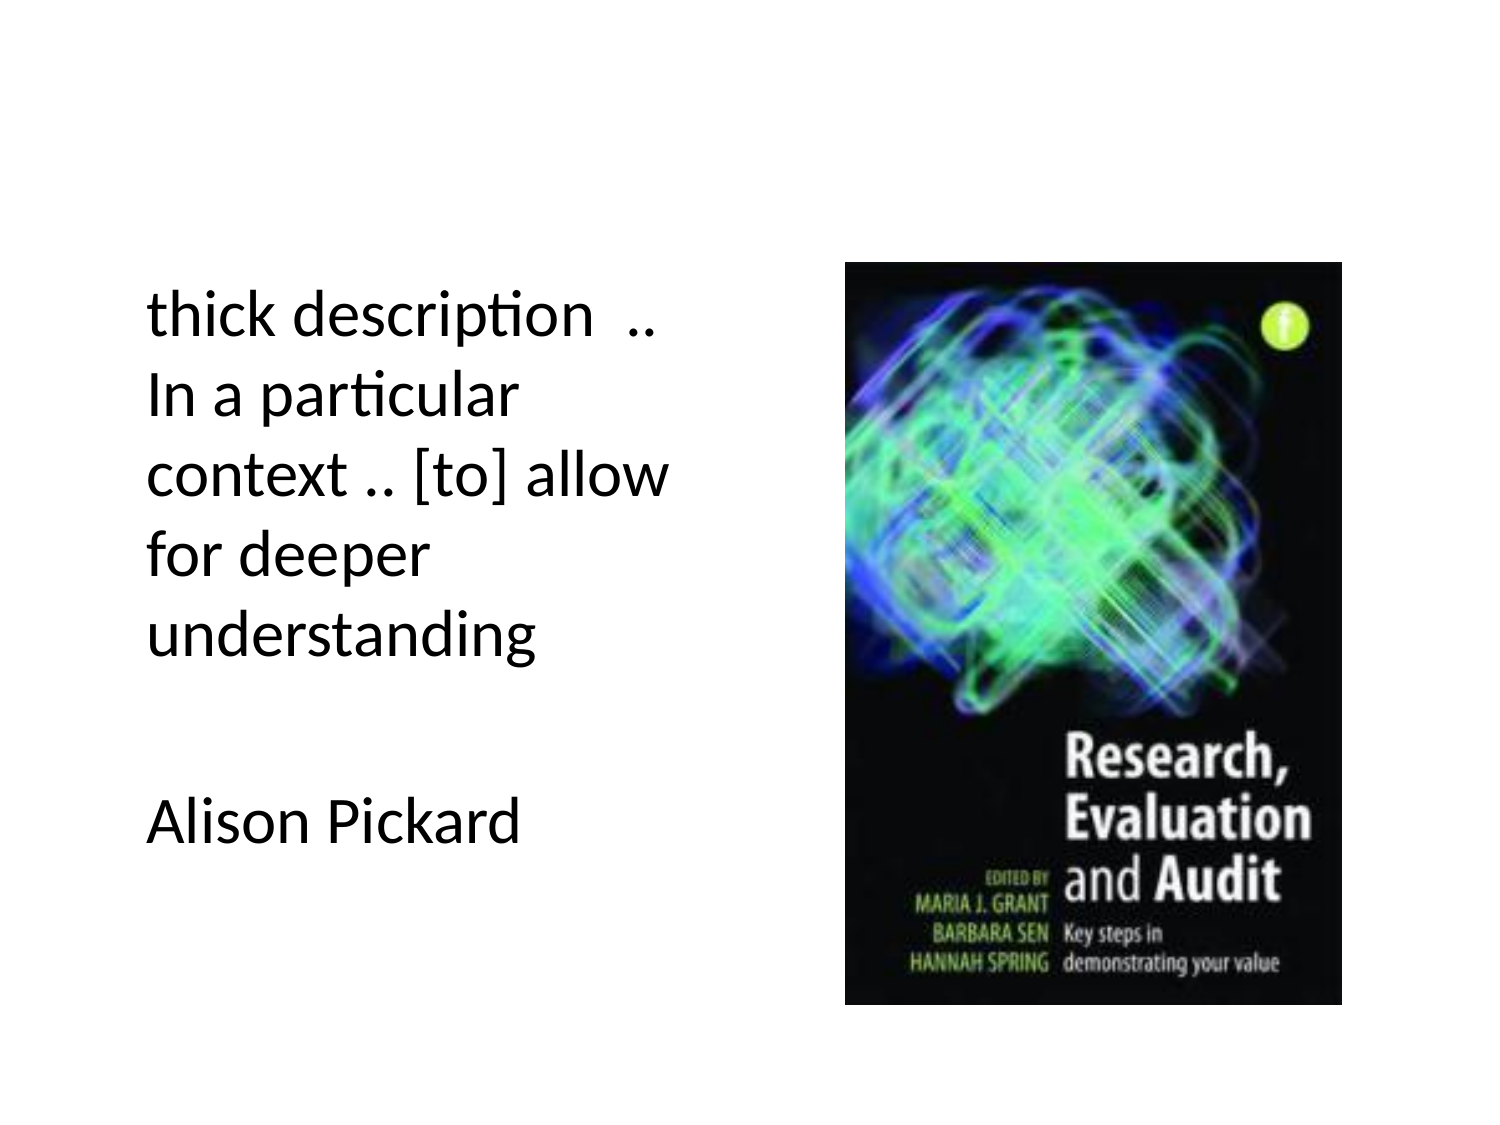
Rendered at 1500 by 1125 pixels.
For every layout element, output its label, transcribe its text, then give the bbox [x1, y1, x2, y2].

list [762, 262, 1426, 1006]
list thick description .. In a particular context .. [to] allow for deeper understanding Alison Pickard [75, 262, 738, 1005]
